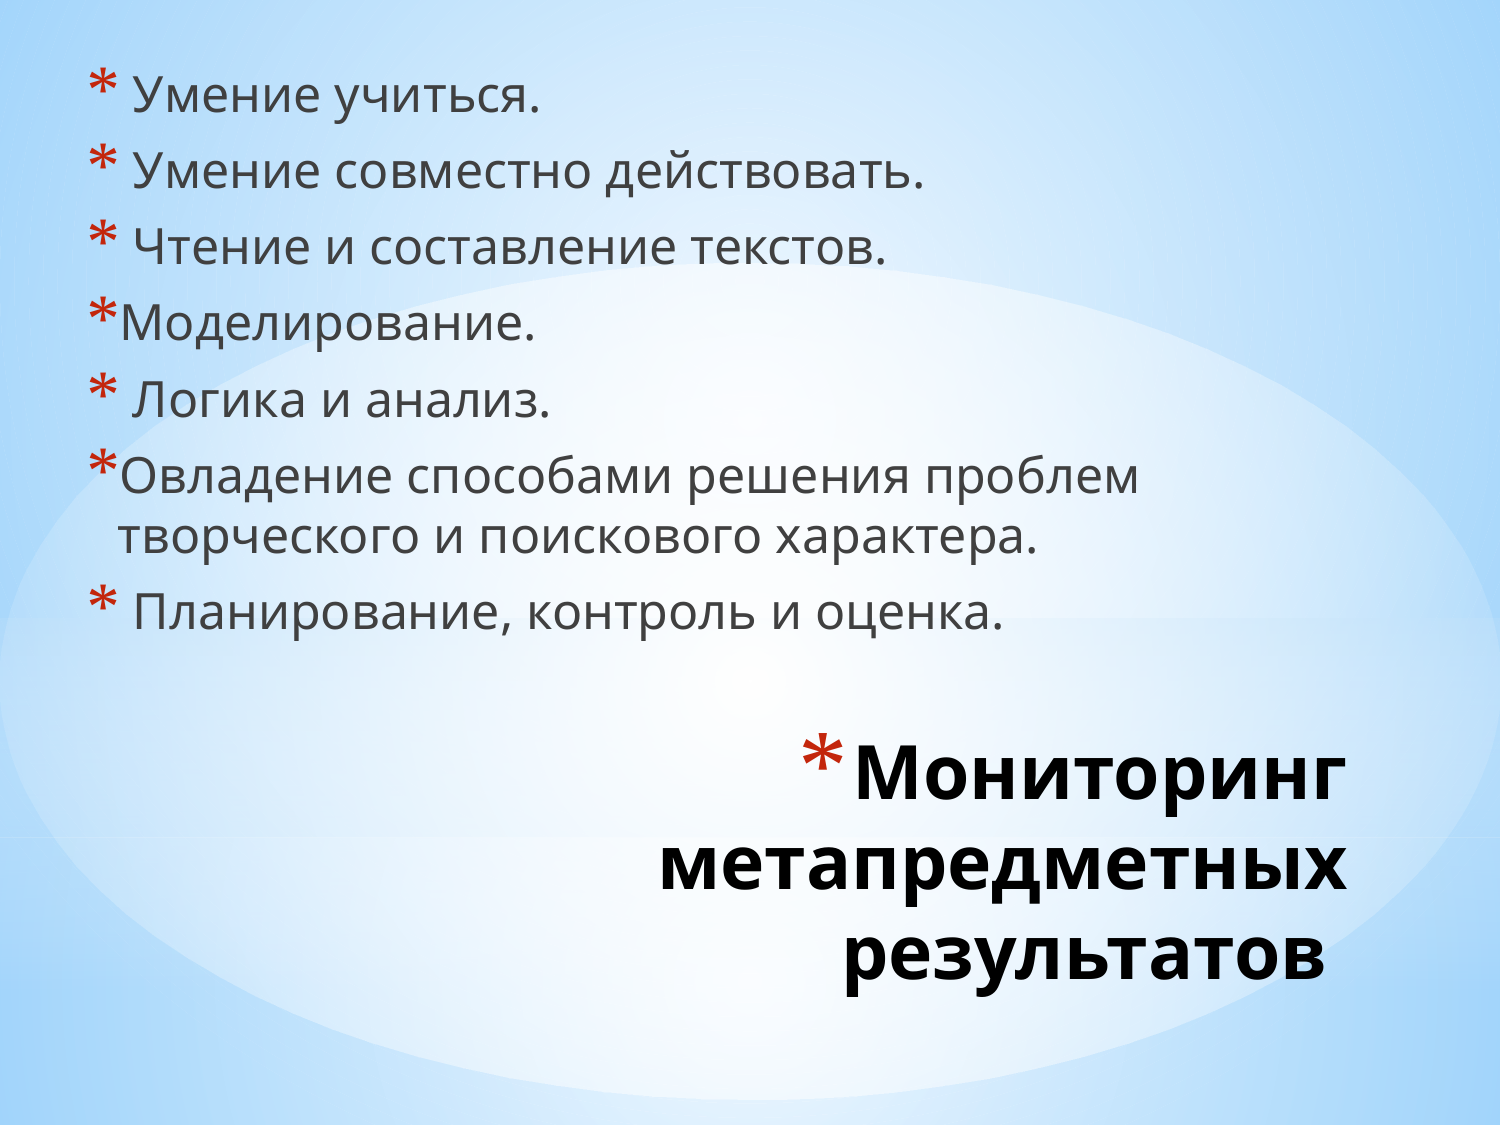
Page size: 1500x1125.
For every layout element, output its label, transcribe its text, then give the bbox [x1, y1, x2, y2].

list Умение учиться. Умение совместно действовать. Чтение и составление текстов. Моделирование. Логика и анализ. Овладение способами решения проблем творческого и поискового характера. Планирование, контроль и оценка. [64, 54, 1438, 913]
